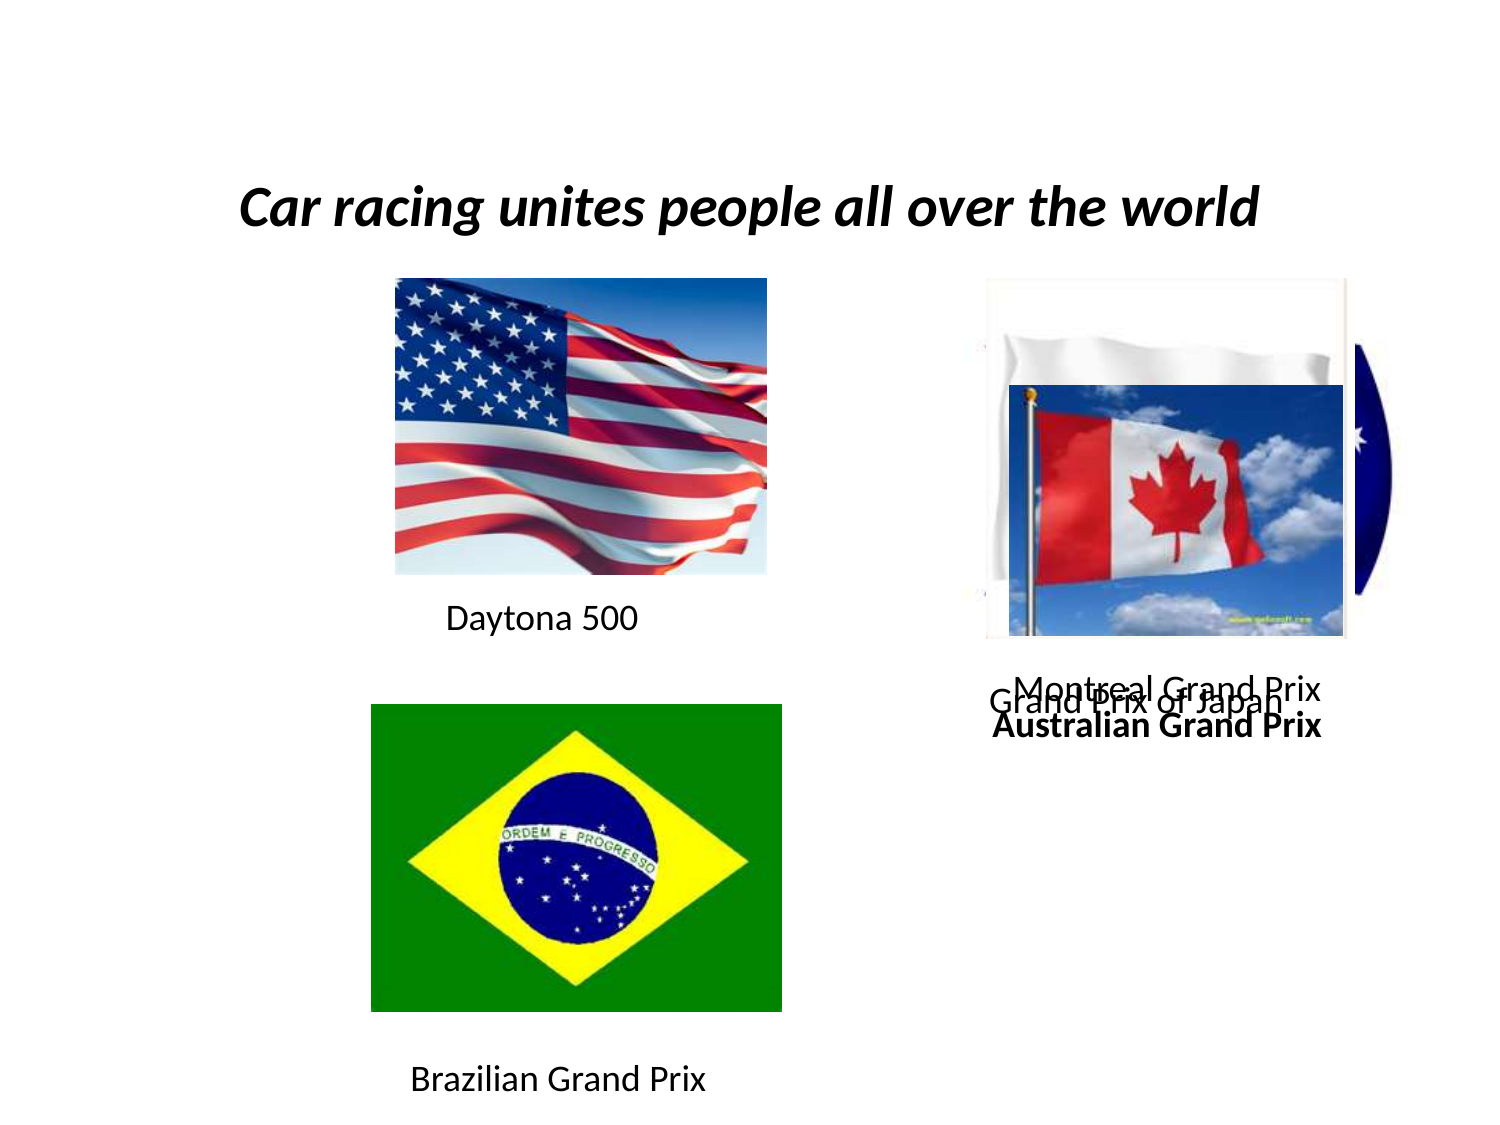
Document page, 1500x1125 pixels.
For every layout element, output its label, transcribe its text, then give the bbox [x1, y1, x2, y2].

text_box Car racing unites people all over the world [0, 160, 1500, 246]
picture [395, 278, 767, 575]
text_box Brazilian Grand Prix [395, 1046, 762, 1107]
picture [371, 703, 782, 1012]
text_box Montreal Grand Prix [998, 656, 1365, 717]
picture [938, 278, 1408, 639]
text_box Australian Grand Prix [938, 692, 1376, 753]
text_box Daytona 500 [431, 585, 715, 645]
text_box Grand Prix of Japan [974, 668, 1341, 729]
